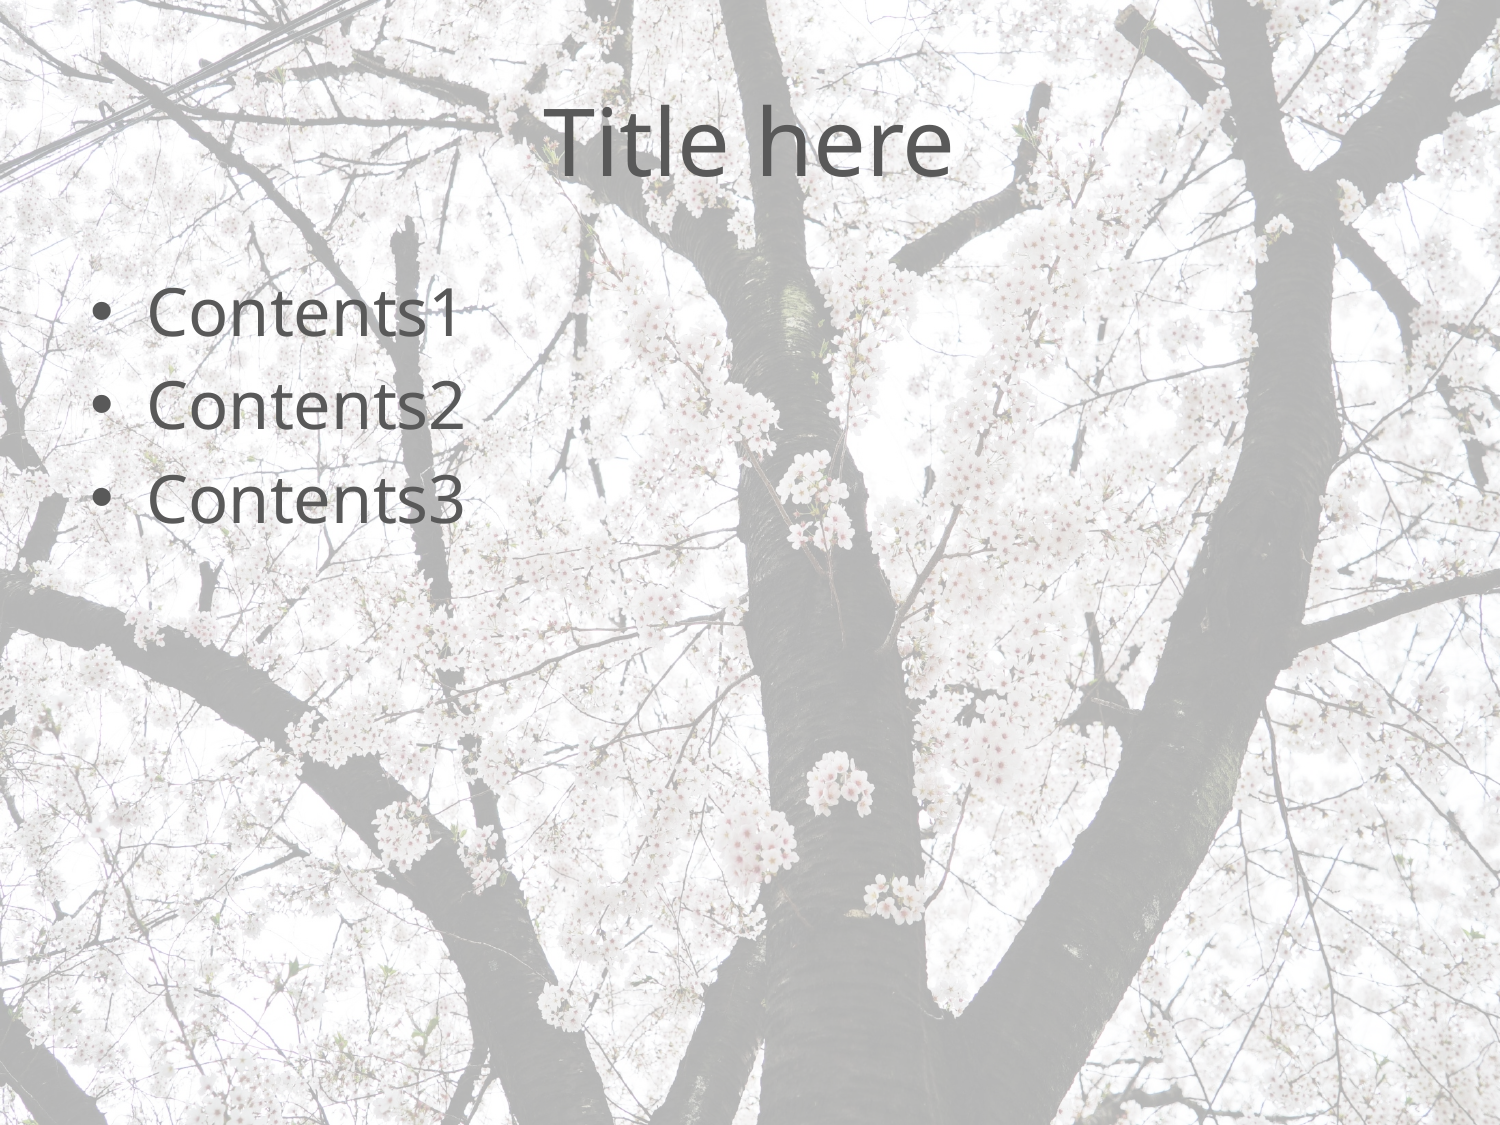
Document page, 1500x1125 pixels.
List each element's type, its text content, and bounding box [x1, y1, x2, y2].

title Title here [75, 45, 1425, 233]
list Contents1 Contents2 Contents3 [75, 262, 1425, 1005]
text_box [0, 0, 1500, 1125]
